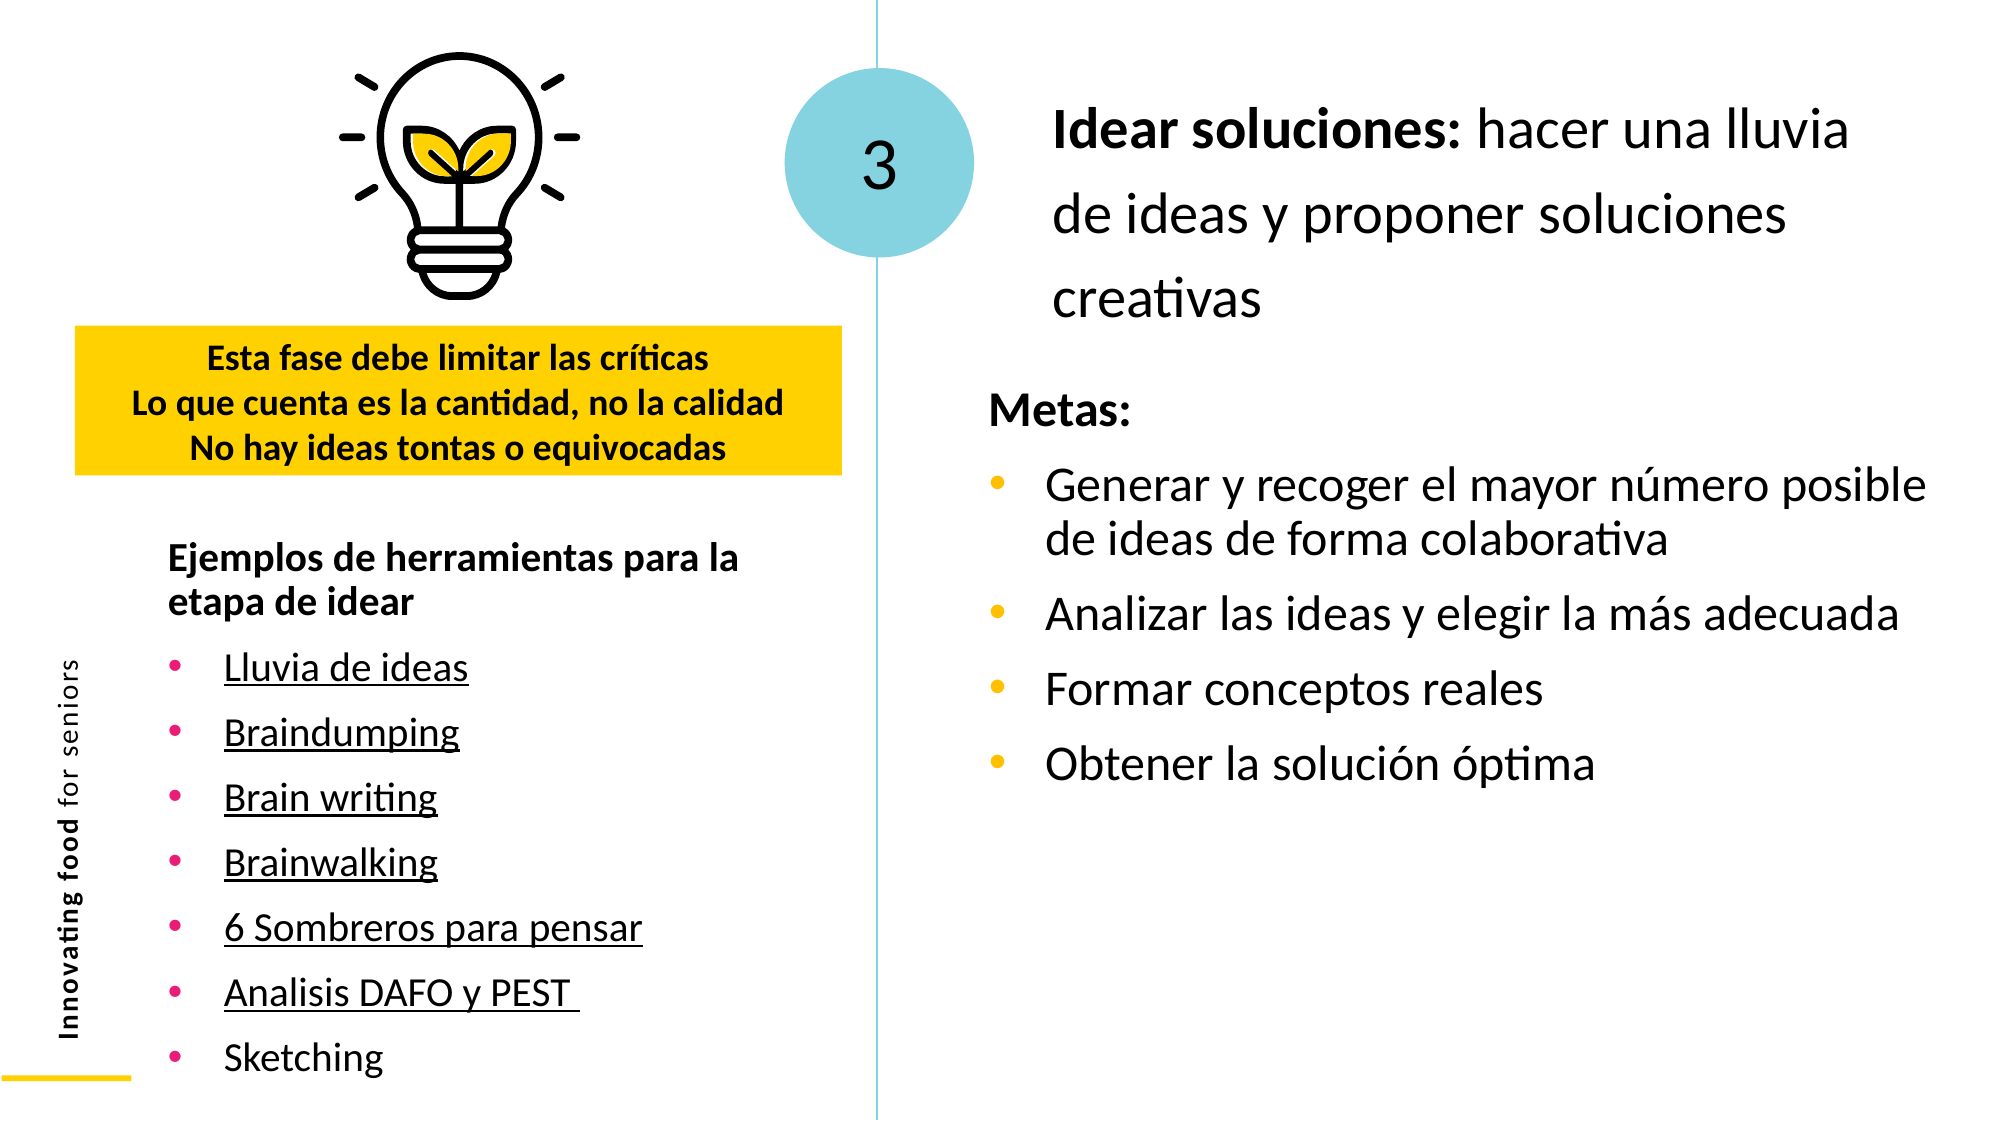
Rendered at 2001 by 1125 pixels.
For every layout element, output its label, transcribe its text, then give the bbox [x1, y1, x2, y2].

list 3 [784, 116, 974, 258]
list Idear soluciones: hacer una lluvia de ideas y proponer soluciones creativas [1037, 68, 1930, 339]
list Ejemplos de herramientas para la etapa de idear Lluvia de ideas Braindumping Brain writing Brainwalking 6 Sombreros para pensar Analisis DAFO y PEST Sketching [153, 528, 783, 1092]
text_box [338, 52, 581, 300]
text_box Esta fase debe limitar las críticas Lo que cuenta es la cantidad, no la calidad No hay ideas tontas o equivocadas [74, 325, 842, 476]
list Metas: Generar y recoger el mayor número posible de ideas de forma colaborativa Analizar las ideas y elegir la más adecuada Formar conceptos reales Obtener la solución óptima [974, 376, 1968, 987]
